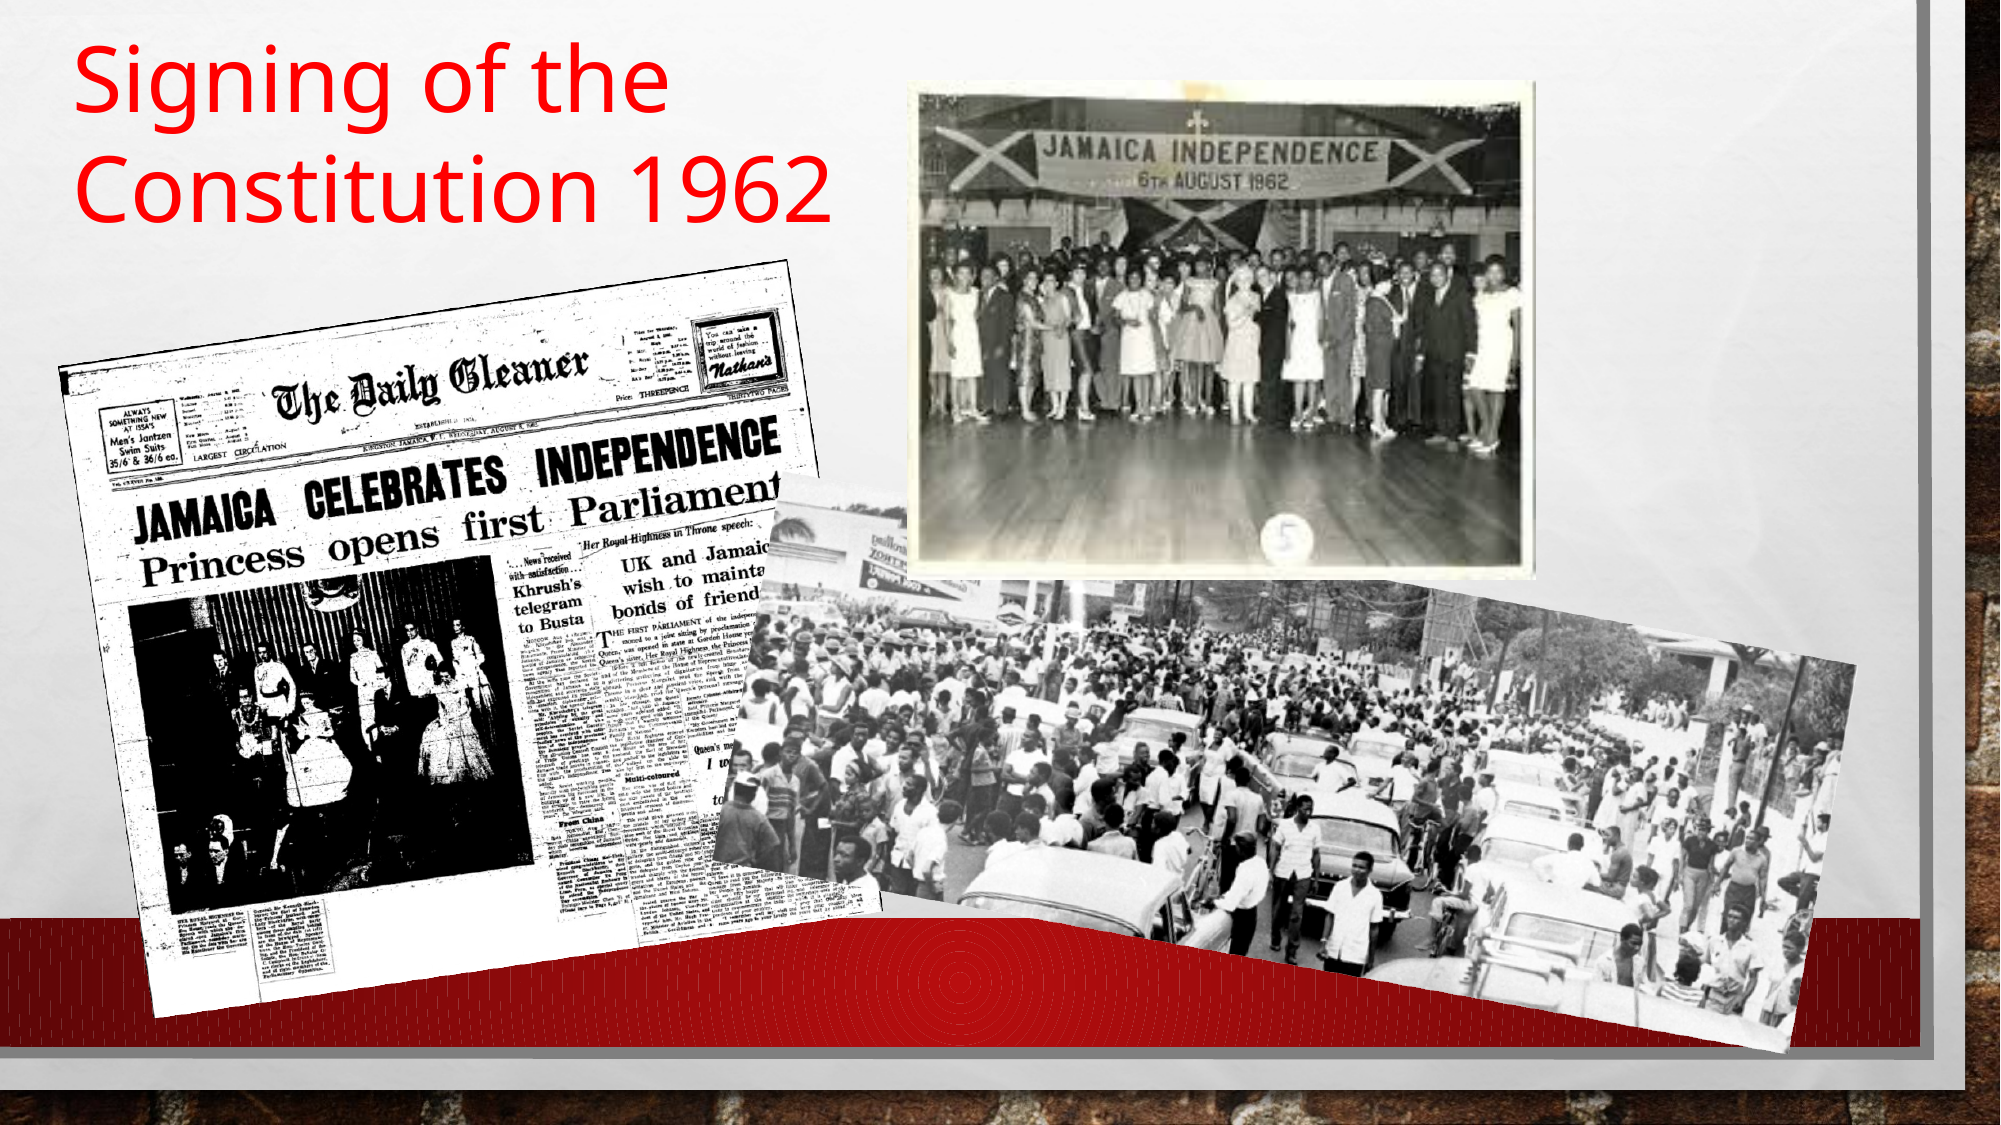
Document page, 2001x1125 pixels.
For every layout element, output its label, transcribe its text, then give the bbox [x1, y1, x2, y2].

picture [147, 968, 490, 1018]
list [101, 308, 839, 968]
picture [0, 0, 2001, 1125]
text_box Signing of the Constitution 1962 [57, 13, 929, 251]
picture [0, 0, 1919, 1053]
